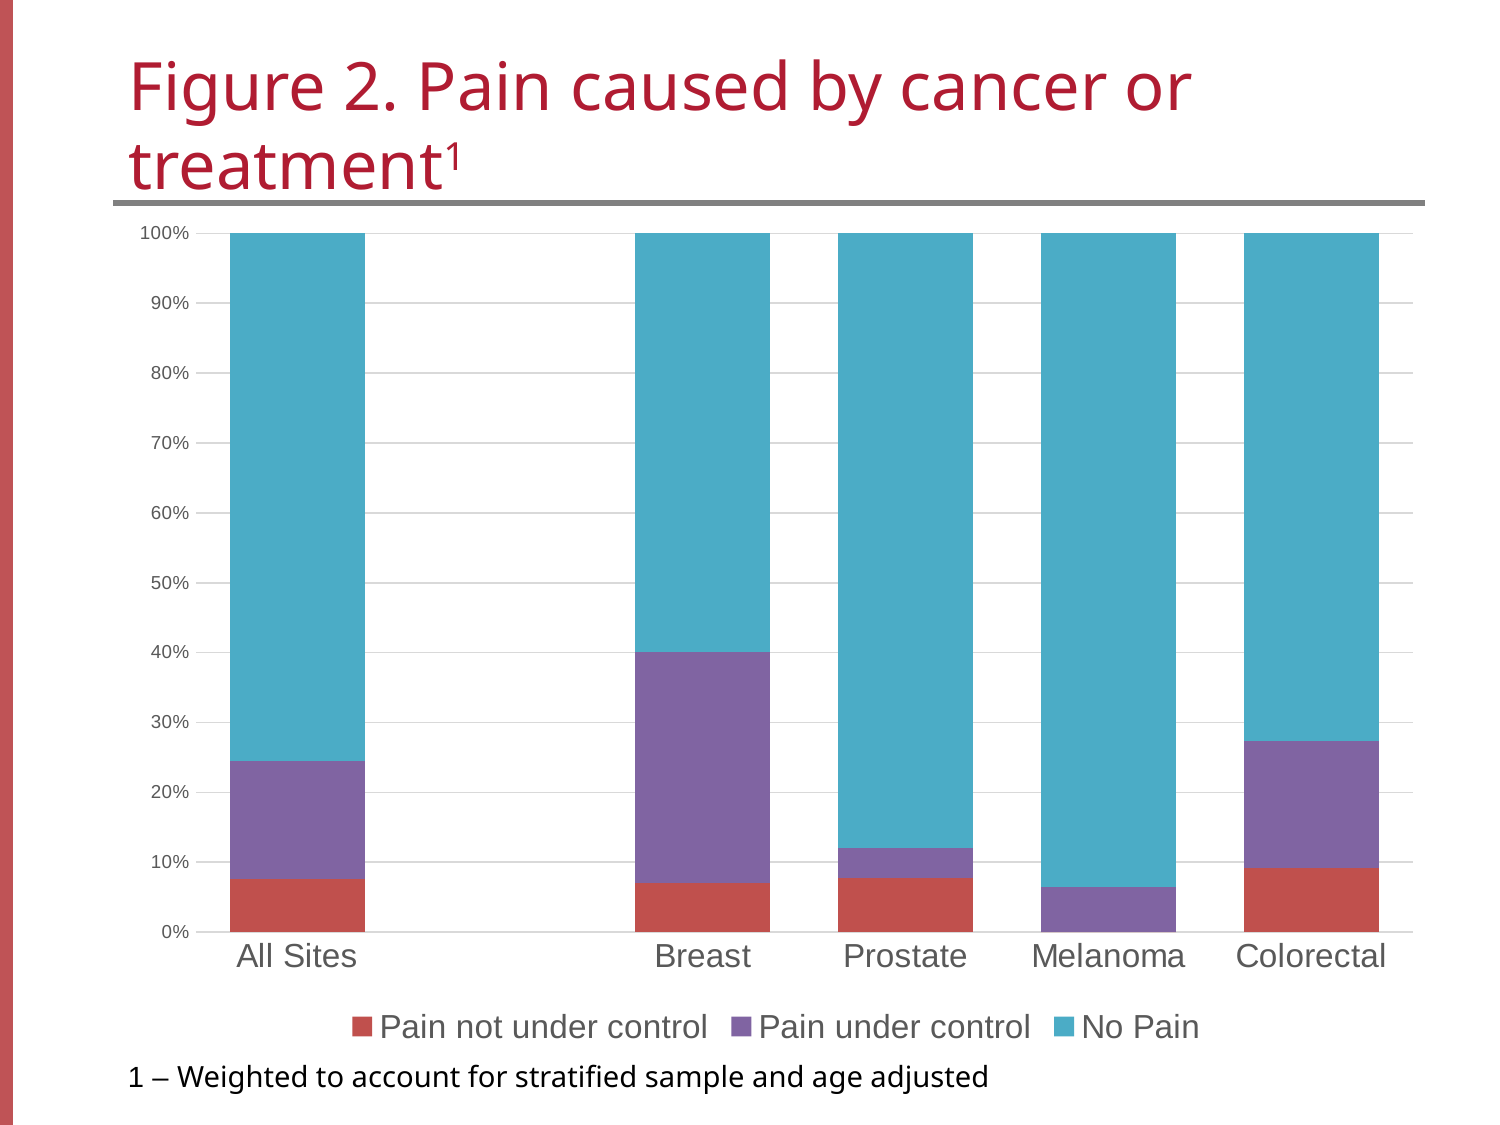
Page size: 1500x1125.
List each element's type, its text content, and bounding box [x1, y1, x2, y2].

title Figure 2. Pain caused by cancer or treatment1 [113, 28, 1425, 203]
text_box 1 – Weighted to account for stratified sample and age adjusted [113, 1059, 1200, 1101]
chart [112, 205, 1440, 1052]
